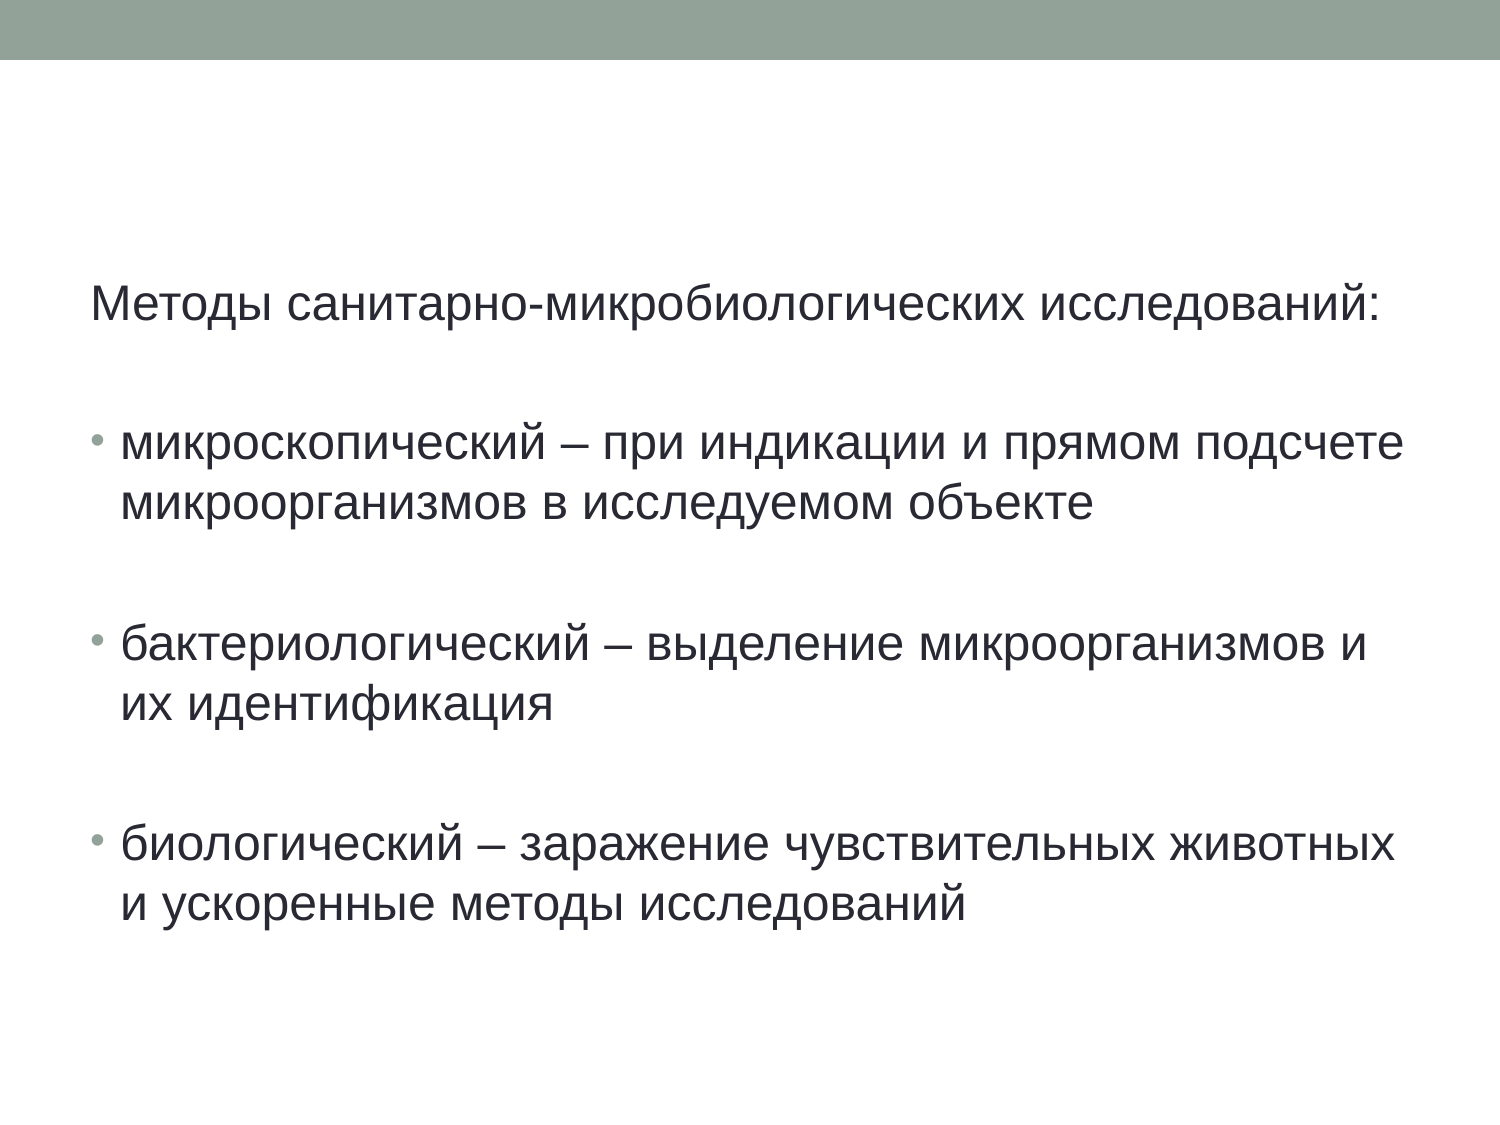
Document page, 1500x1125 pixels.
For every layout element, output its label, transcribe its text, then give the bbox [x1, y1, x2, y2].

list Методы санитарно-микробиологических исследований: микроскопический – при индикации и прямом подсчете микроорганизмов в исследуемом объекте бактериологический – выделение микроорганизмов и их идентификация биологический – заражение чувствительных животных и ускоренные методы исследований [75, 262, 1425, 1063]
